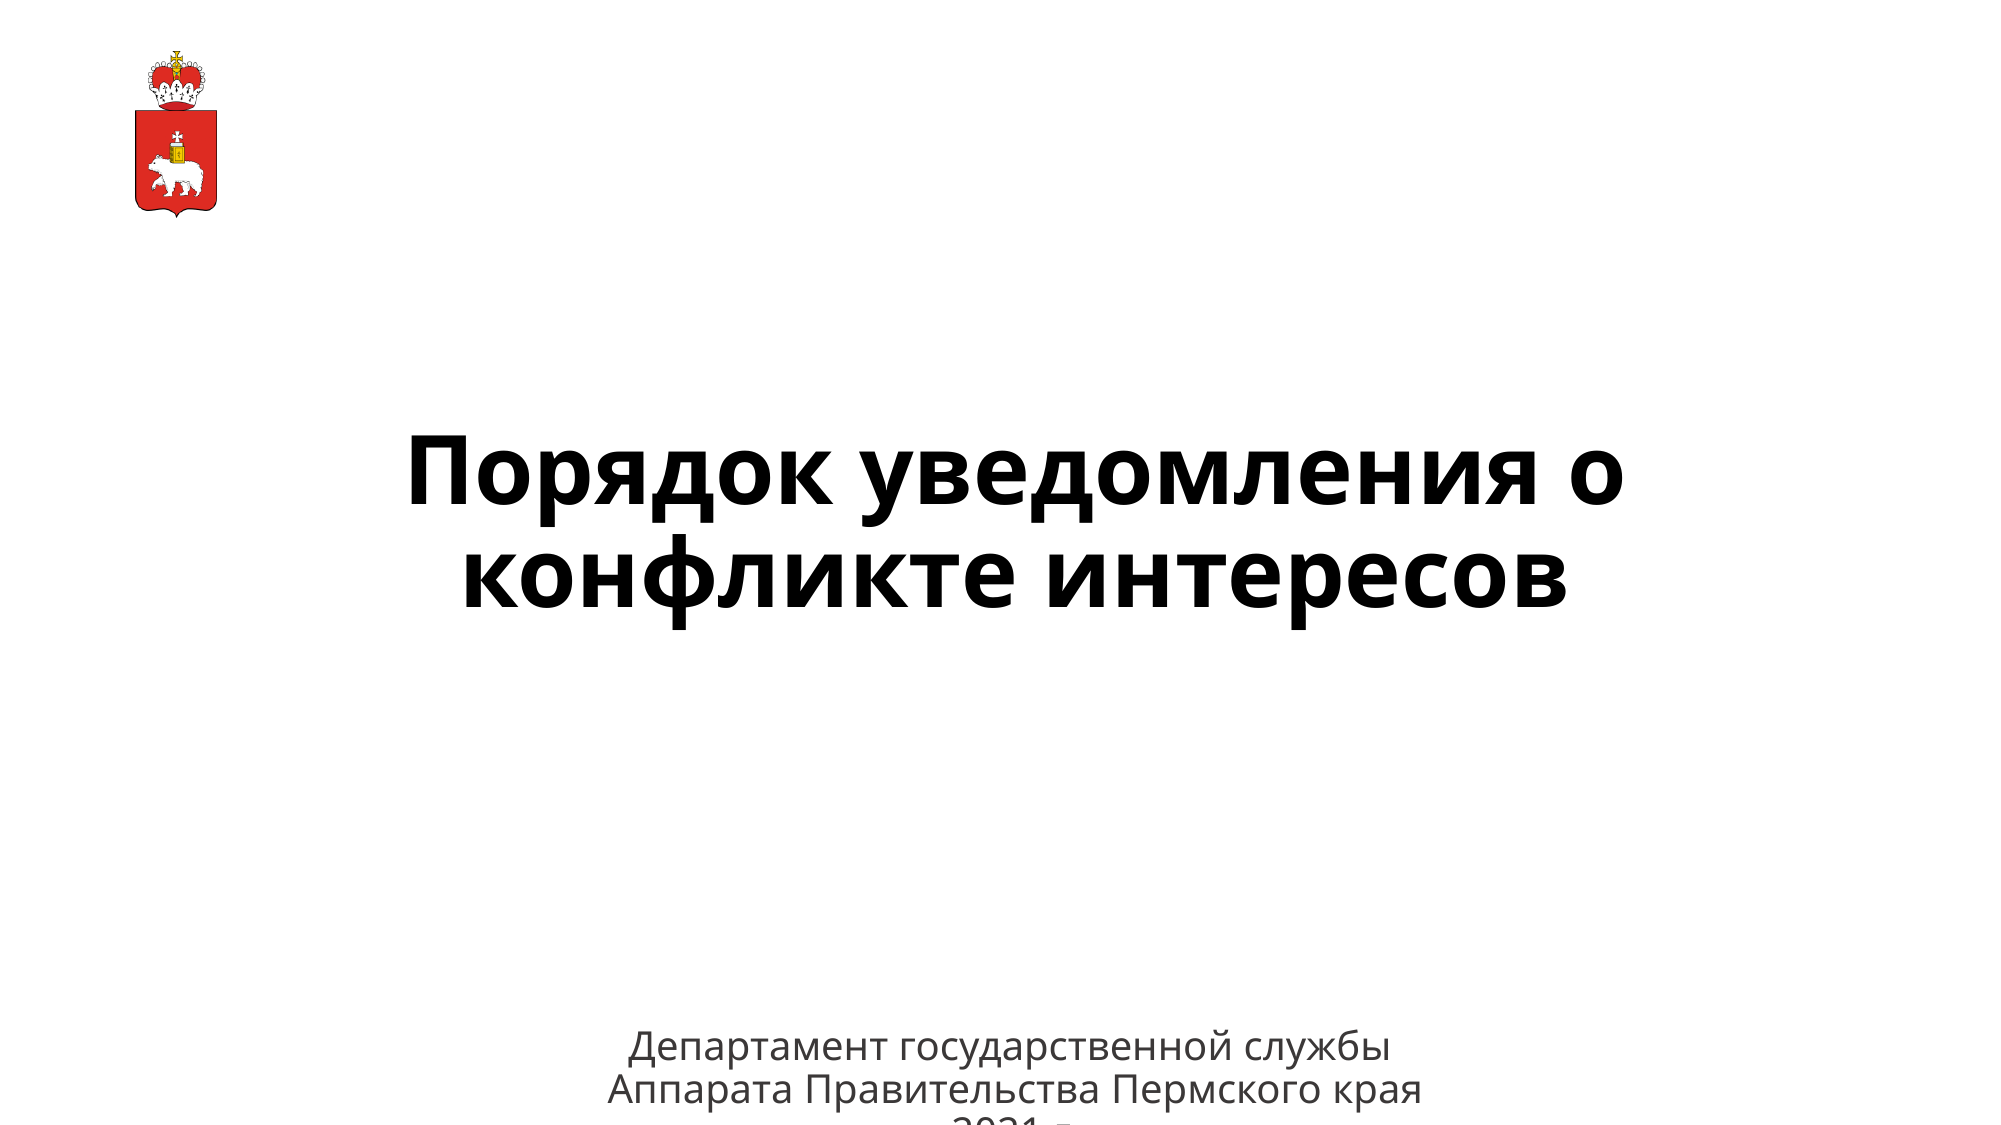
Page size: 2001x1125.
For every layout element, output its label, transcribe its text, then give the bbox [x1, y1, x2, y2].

picture [135, 51, 217, 218]
list Порядок уведомления о конфликте интересов Департамент государственной службы Аппарата Правительства Пермского края 2021 г. [153, 204, 1879, 1125]
